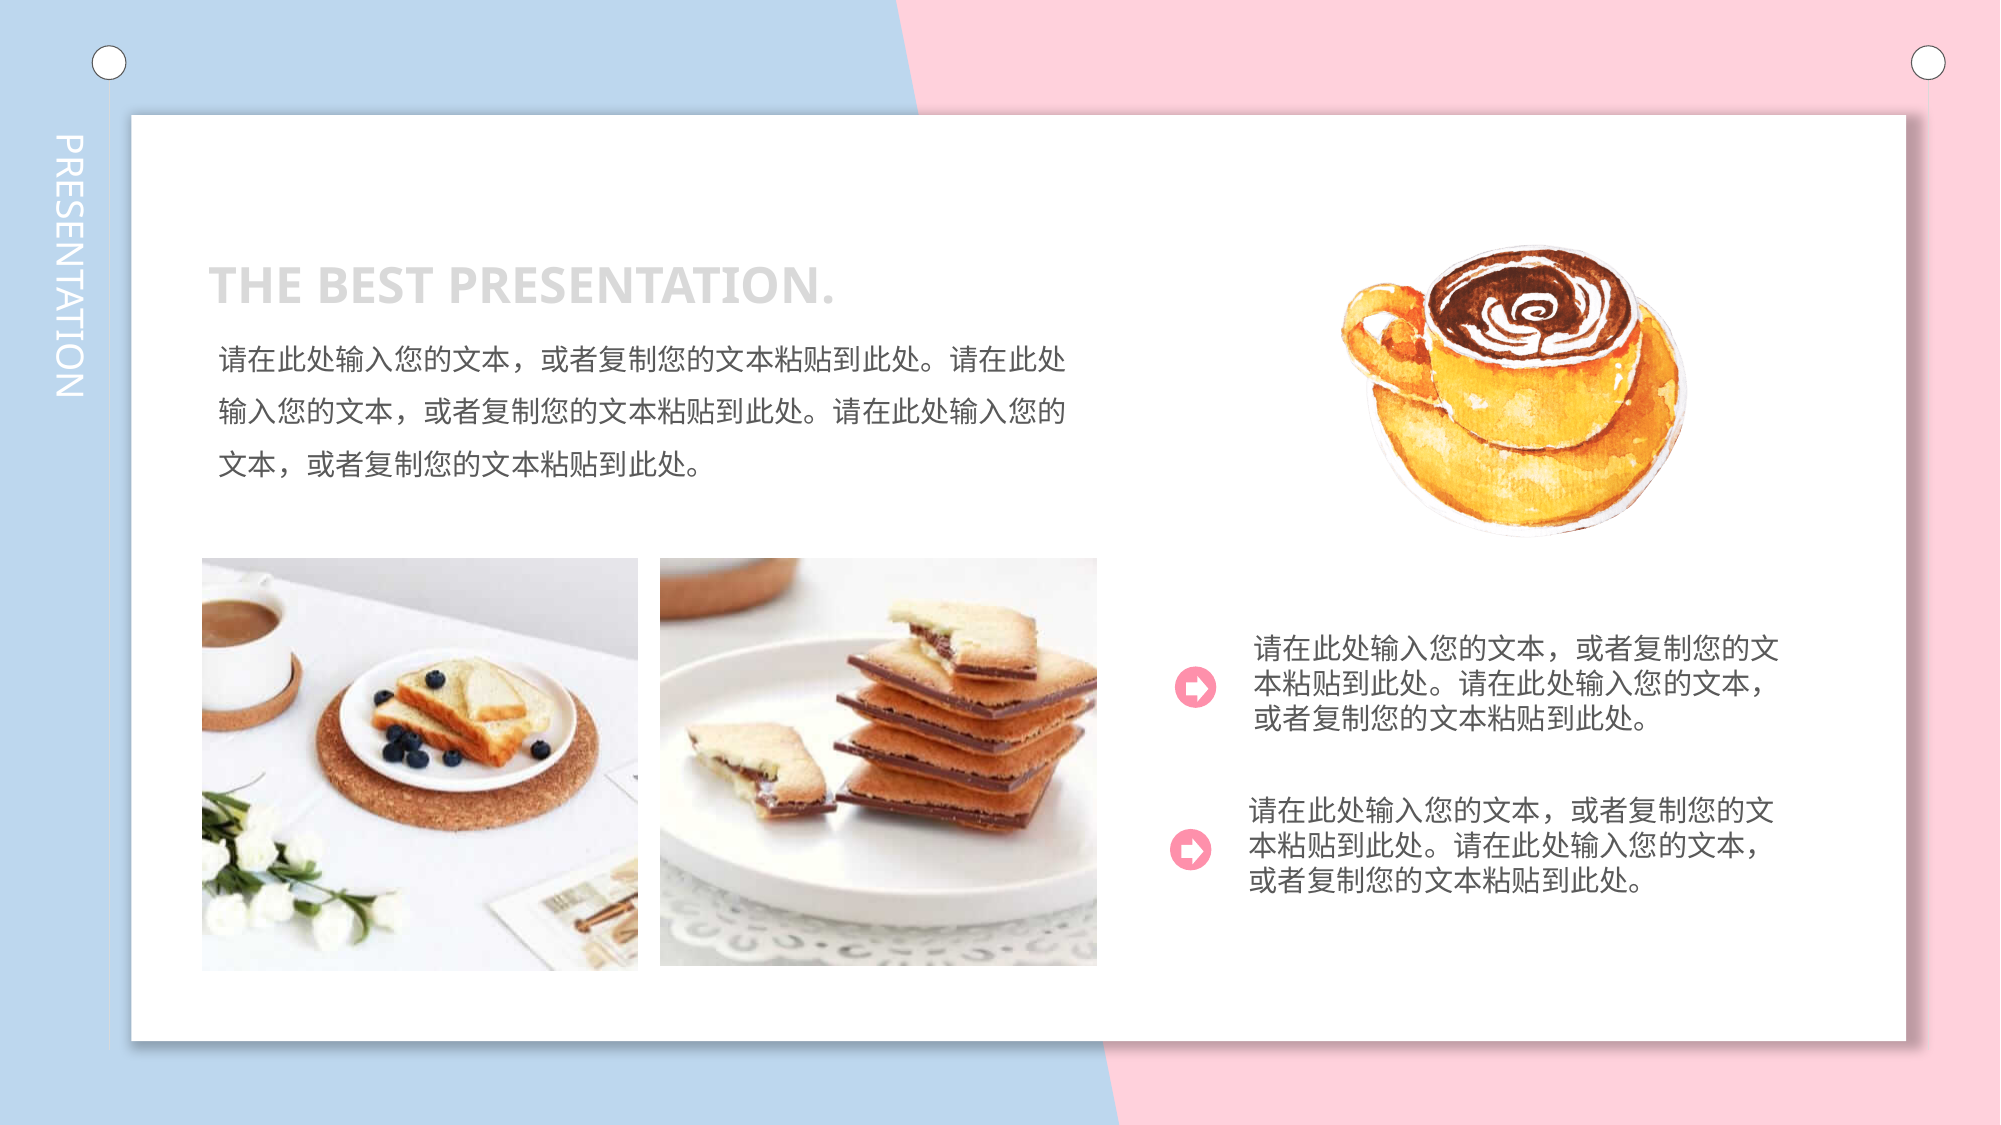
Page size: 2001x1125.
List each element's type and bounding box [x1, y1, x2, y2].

picture [202, 558, 638, 971]
picture [660, 558, 1097, 966]
picture [1314, 217, 1723, 566]
text_box [1169, 622, 1798, 907]
text_box [193, 215, 1097, 491]
text_box [25, 45, 1946, 1051]
